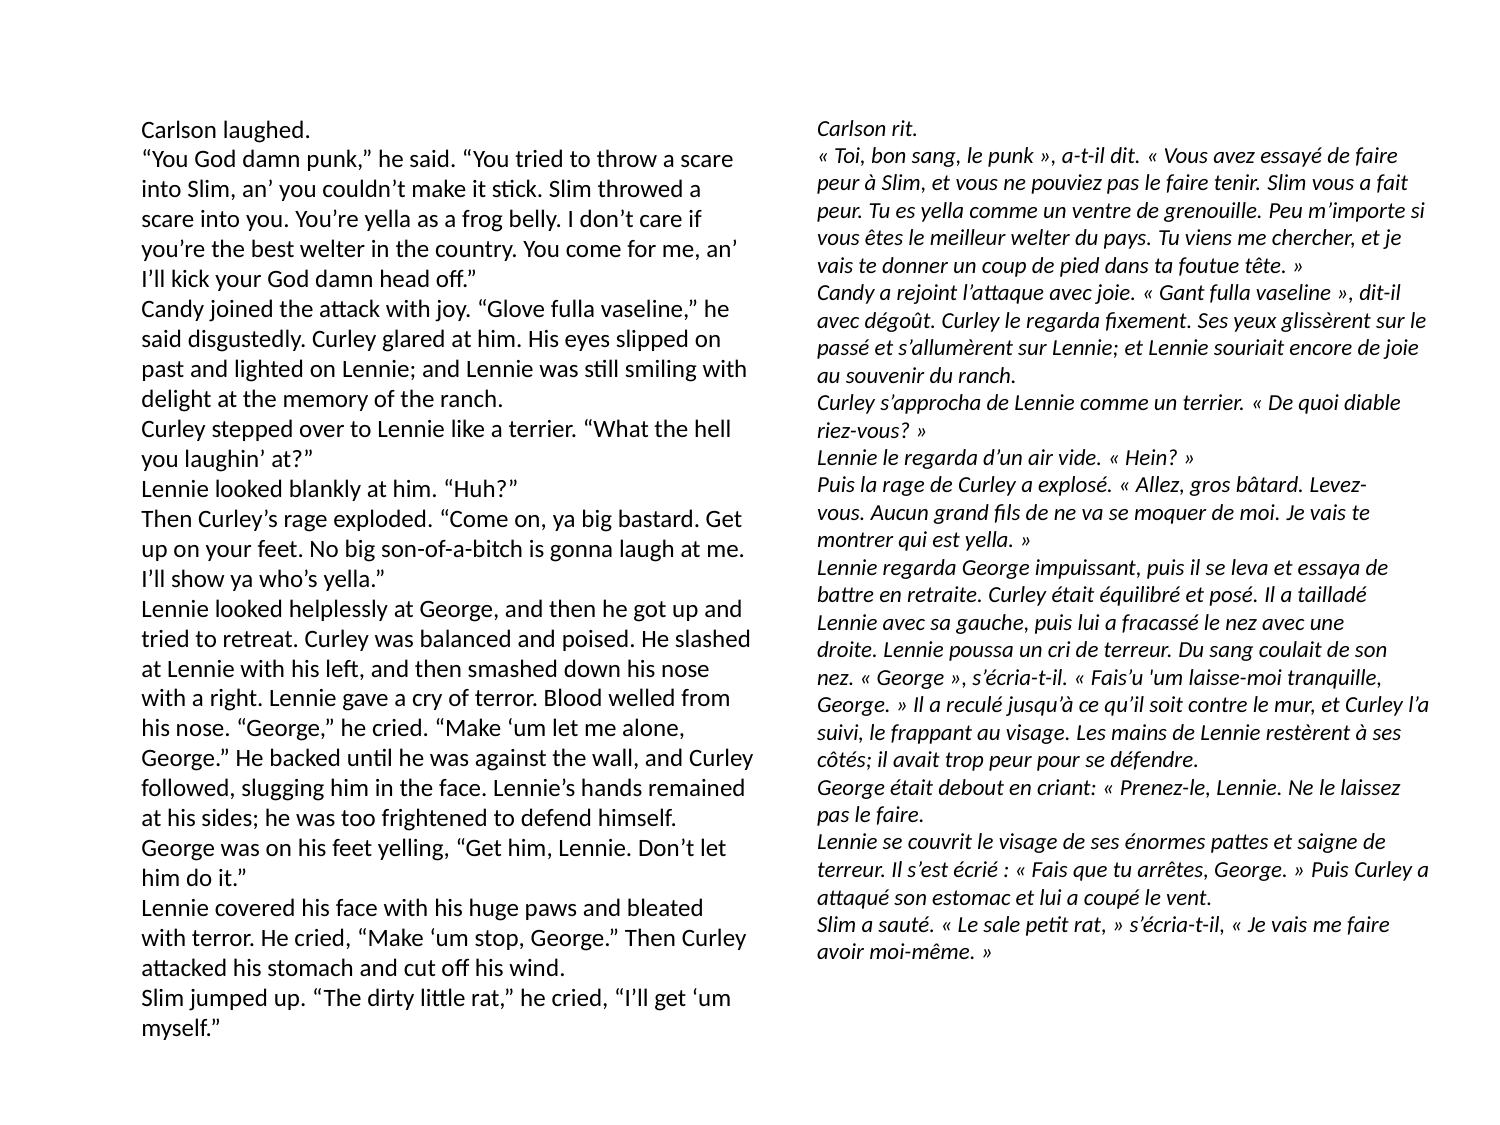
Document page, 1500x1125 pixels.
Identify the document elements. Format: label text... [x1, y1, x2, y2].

text_box Carlson rit. « Toi, bon sang, le punk », a-t-il dit. « Vous avez essayé de faire peur à Slim, et vous ne pouviez pas le faire tenir. Slim vous a fait peur. Tu es yella comme un ventre de grenouille. Peu m’importe si vous êtes le meilleur welter du pays. Tu viens me chercher, et je vais te donner un coup de pied dans ta foutue tête. » Candy a rejoint l’attaque avec joie. « Gant fulla vaseline », dit-il avec dégoût. Curley le regarda fixement. Ses yeux glissèrent sur le passé et s’allumèrent sur Lennie; et Lennie souriait encore de joie au souvenir du ranch. Curley s’approcha de Lennie comme un terrier. « De quoi diable riez-vous? » Lennie le regarda d’un air vide. « Hein? » Puis la rage de Curley a explosé. « Allez, gros bâtard. Levez-vous. Aucun grand fils de ne va se moquer de moi. Je vais te montrer qui est yella. » Lennie regarda George impuissant, puis il se leva et essaya de battre en retraite. Curley était équilibré et posé. Il a tailladé Lennie avec sa gauche, puis lui a fracassé le nez avec une droite. Lennie poussa un cri de terreur. Du sang coulait de son nez. « George », s’écria-t-il. « Fais’u 'um laisse-moi tranquille, George. » Il a reculé jusqu’à ce qu’il soit contre le mur, et Curley l’a suivi, le frappant au visage. Les mains de Lennie restèrent à ses côtés; il avait trop peur pour se défendre. George était debout en criant: « Prenez-le, Lennie. Ne le laissez pas le faire. Lennie se couvrit le visage de ses énormes pattes et saigne de terreur. Il s’est écrié : « Fais que tu arrêtes, George. » Puis Curley a attaqué son estomac et lui a coupé le vent. Slim a sauté. « Le sale petit rat, » s’écria-t-il, « Je vais me faire avoir moi-même. » [802, 105, 1446, 1000]
text_box Carlson laughed. “You God damn punk,” he said. “You tried to throw a scare into Slim, an’ you couldn’t make it stick. Slim throwed a scare into you. You’re yella as a frog belly. I don’t care if you’re the best welter in the country. You come for me, an’ I’ll kick your God damn head off.” Candy joined the attack with joy. “Glove fulla vaseline,” he said disgustedly. Curley glared at him. His eyes slipped on past and lighted on Lennie; and Lennie was still smiling with delight at the memory of the ranch. Curley stepped over to Lennie like a terrier. “What the hell you laughin’ at?” Lennie looked blankly at him. “Huh?” Then Curley’s rage exploded. “Come on, ya big bastard. Get up on your feet. No big son-of-a-bitch is gonna laugh at me. I’ll show ya who’s yella.” Lennie looked helplessly at George, and then he got up and tried to retreat. Curley was balanced and poised. He slashed at Lennie with his left, and then smashed down his nose with a right. Lennie gave a cry of terror. Blood welled from his nose. “George,” he cried. “Make ‘um let me alone, George.” He backed until he was against the wall, and Curley followed, slugging him in the face. Lennie’s hands remained at his sides; he was too frightened to defend himself. George was on his feet yelling, “Get him, Lennie. Don’t let him do it.” Lennie covered his face with his huge paws and bleated with terror. He cried, “Make ‘um stop, George.” Then Curley attacked his stomach and cut off his wind. Slim jumped up. “The dirty little rat,” he cried, “I’ll get ‘um myself.” [126, 105, 771, 1125]
